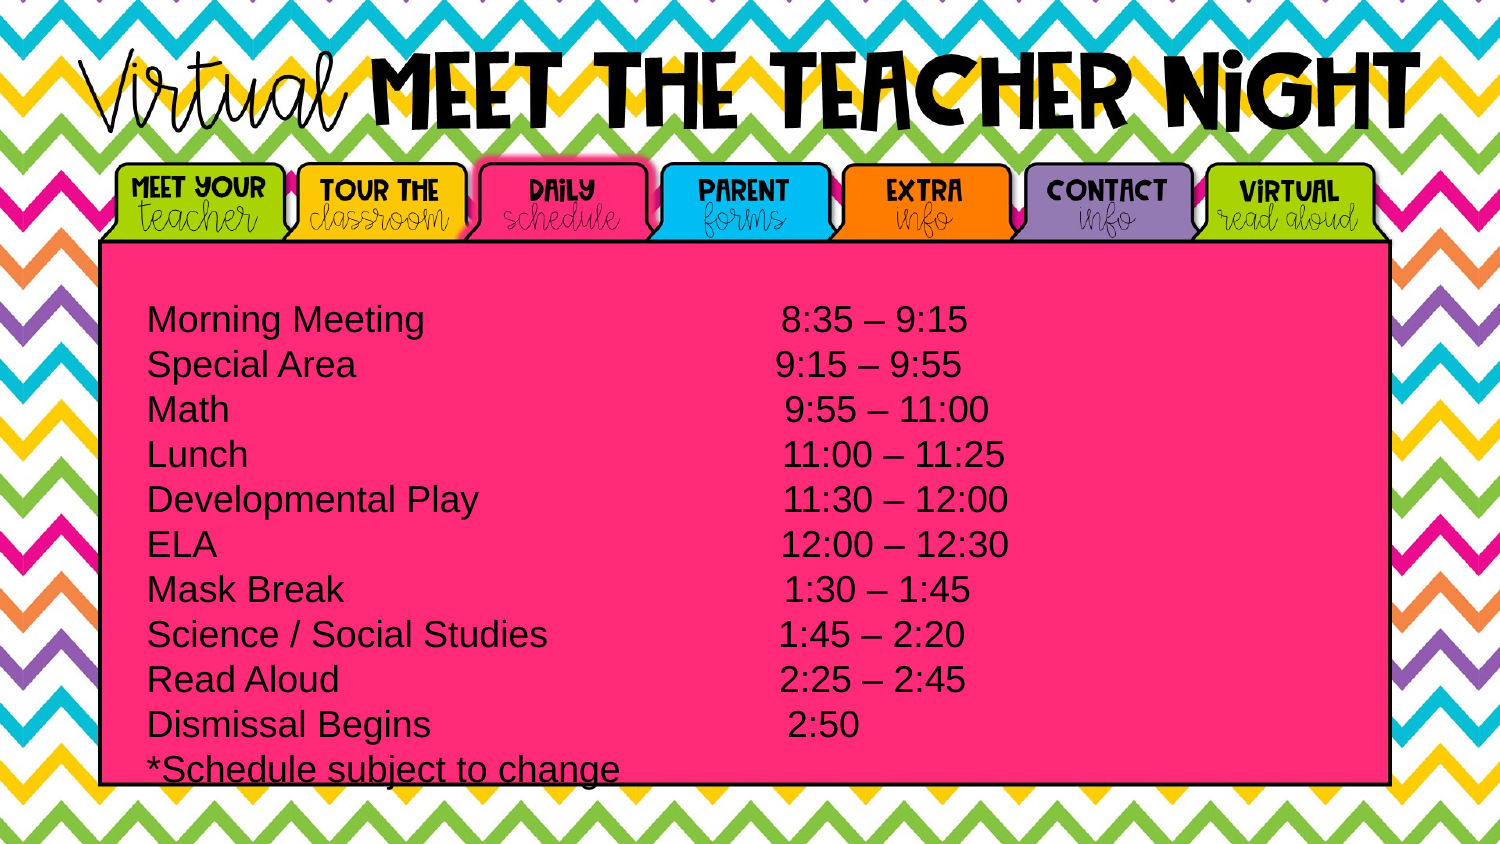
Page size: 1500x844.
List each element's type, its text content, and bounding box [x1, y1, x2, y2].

text_box [1209, 170, 1369, 236]
text_box [302, 170, 461, 236]
text_box [484, 170, 643, 236]
text_box [121, 170, 280, 236]
picture [0, 0, 1500, 844]
text_box [665, 170, 824, 236]
text_box [1028, 170, 1187, 236]
text_box [847, 170, 1006, 236]
text_box Morning Meeting 8:35 – 9:15 Special Area 9:15 – 9:55 Math 9:55 – 11:00 Lunch 11:00 – 11:25 Developmental Play 11:30 – 12:00 ELA 12:00 – 12:30 Mask Break 1:30 – 1:45 Science / Social Studies 1:45 – 2:20 Read Aloud 2:25 – 2:45 Dismissal Begins 2:50 *Schedule subject to change [131, 280, 1335, 403]
